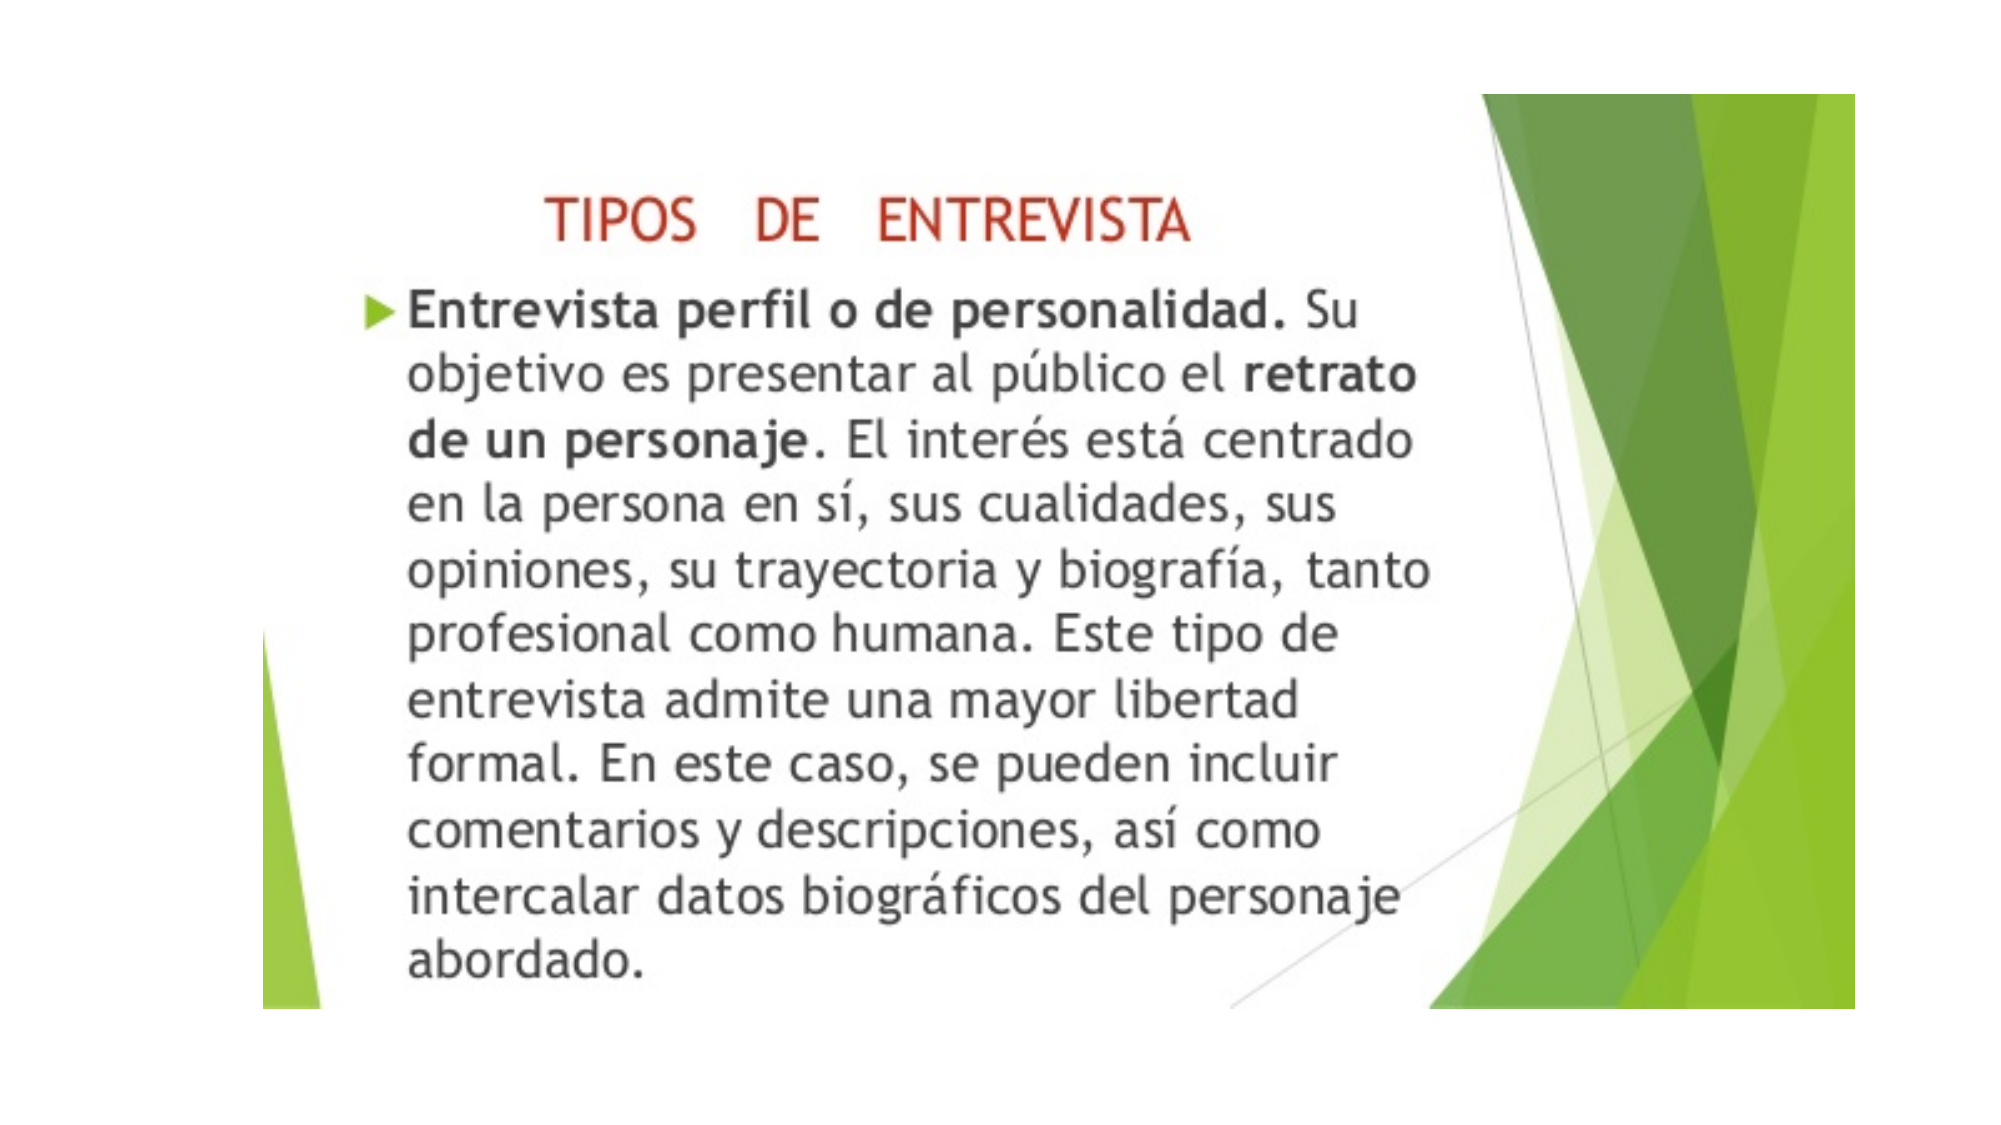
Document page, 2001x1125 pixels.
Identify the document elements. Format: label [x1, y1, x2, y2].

picture [263, 94, 1856, 1009]
